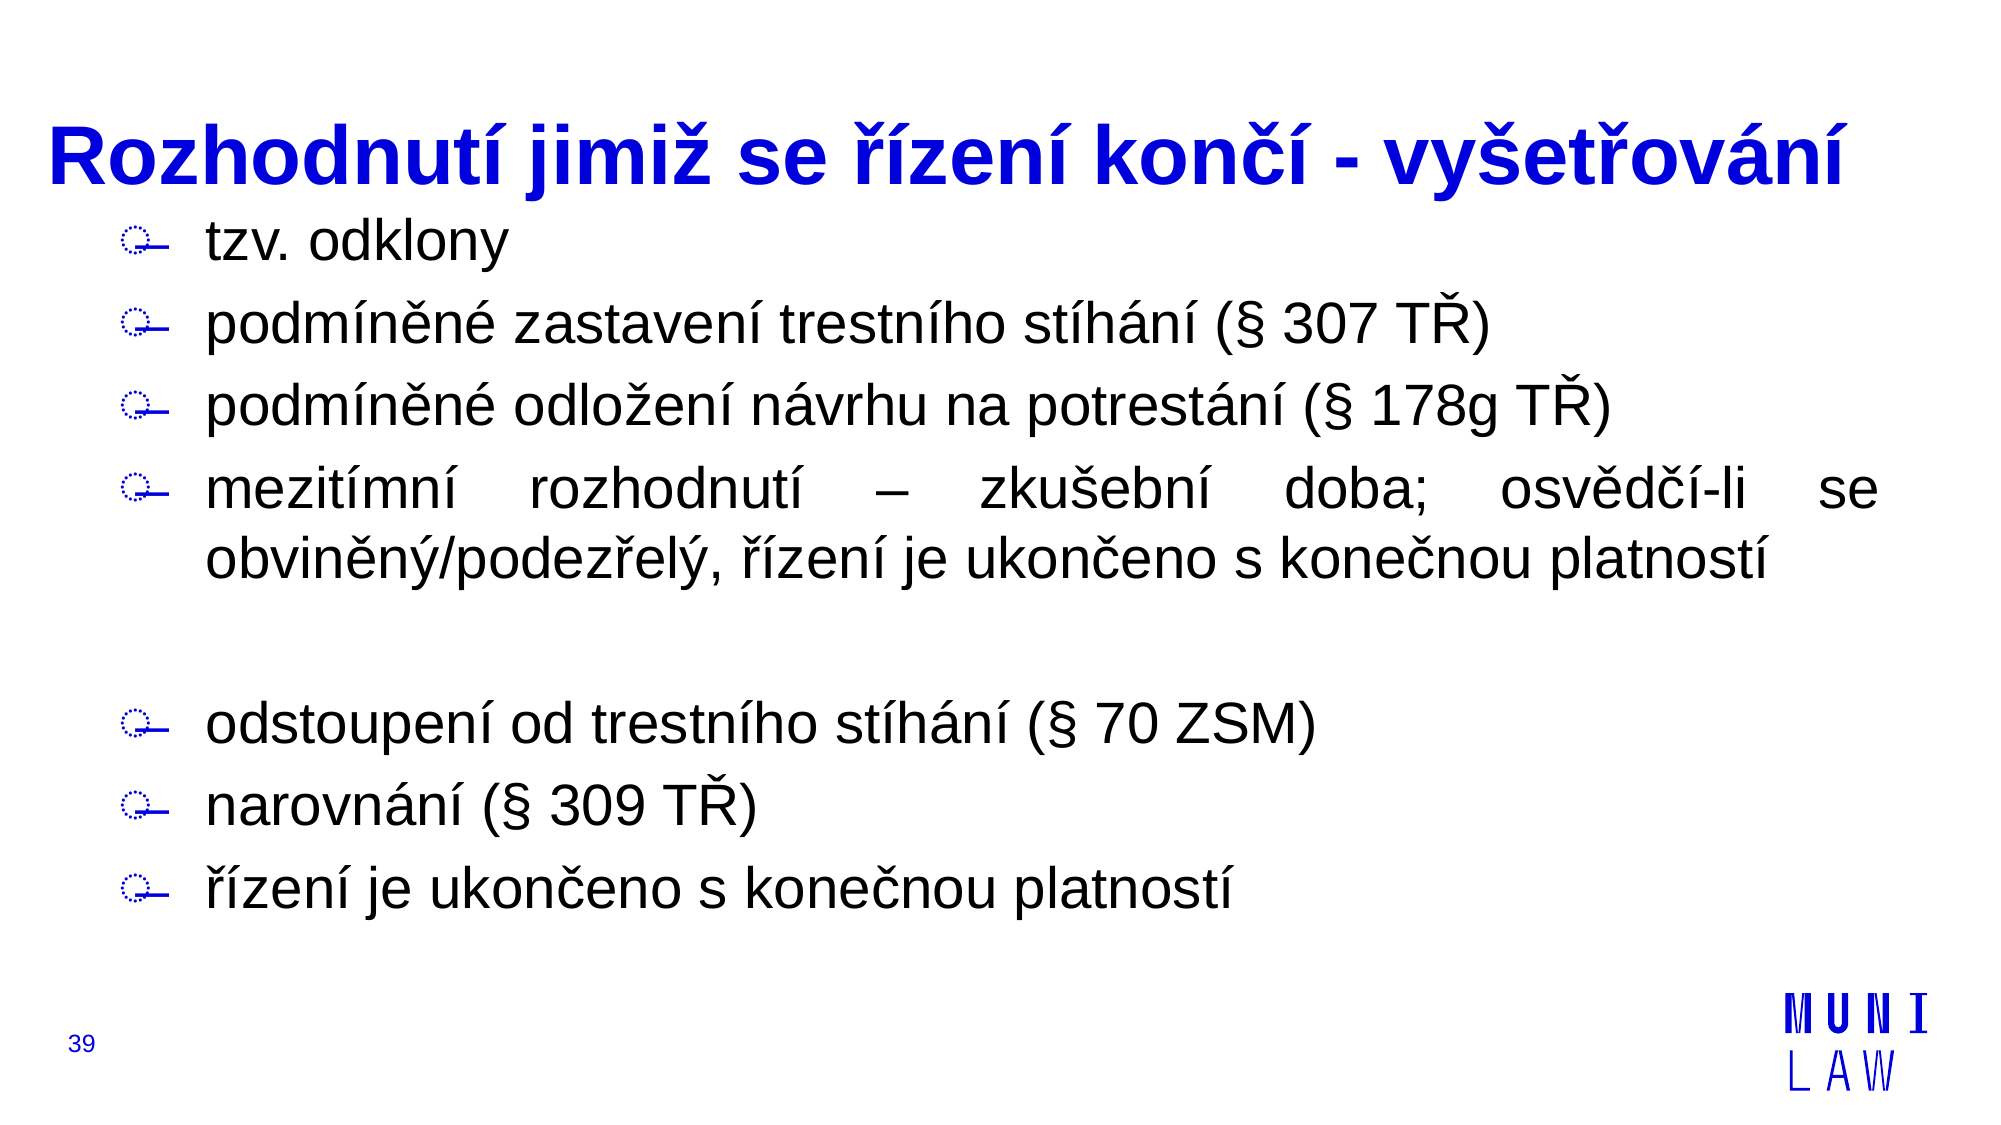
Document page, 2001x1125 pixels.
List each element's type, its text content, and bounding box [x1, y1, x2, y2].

title Rozhodnutí jimiž se řízení končí - vyšetřování [13, 118, 1883, 193]
slide_number 39 [67, 1021, 110, 1063]
list tzv. odklony podmíněné zastavení trestního stíhání (§ 307 TŘ) podmíněné odložení návrhu na potrestání (§ 178g TŘ) mezitímní rozhodnutí – zkušební doba; osvědčí-li se obviněný/podezřelý, řízení je ukončeno s konečnou platností odstoupení od trestního stíhání (§ 70 ZSM) narovnání (§ 309 TŘ) řízení je ukončeno s konečnou platností [118, 202, 1883, 957]
